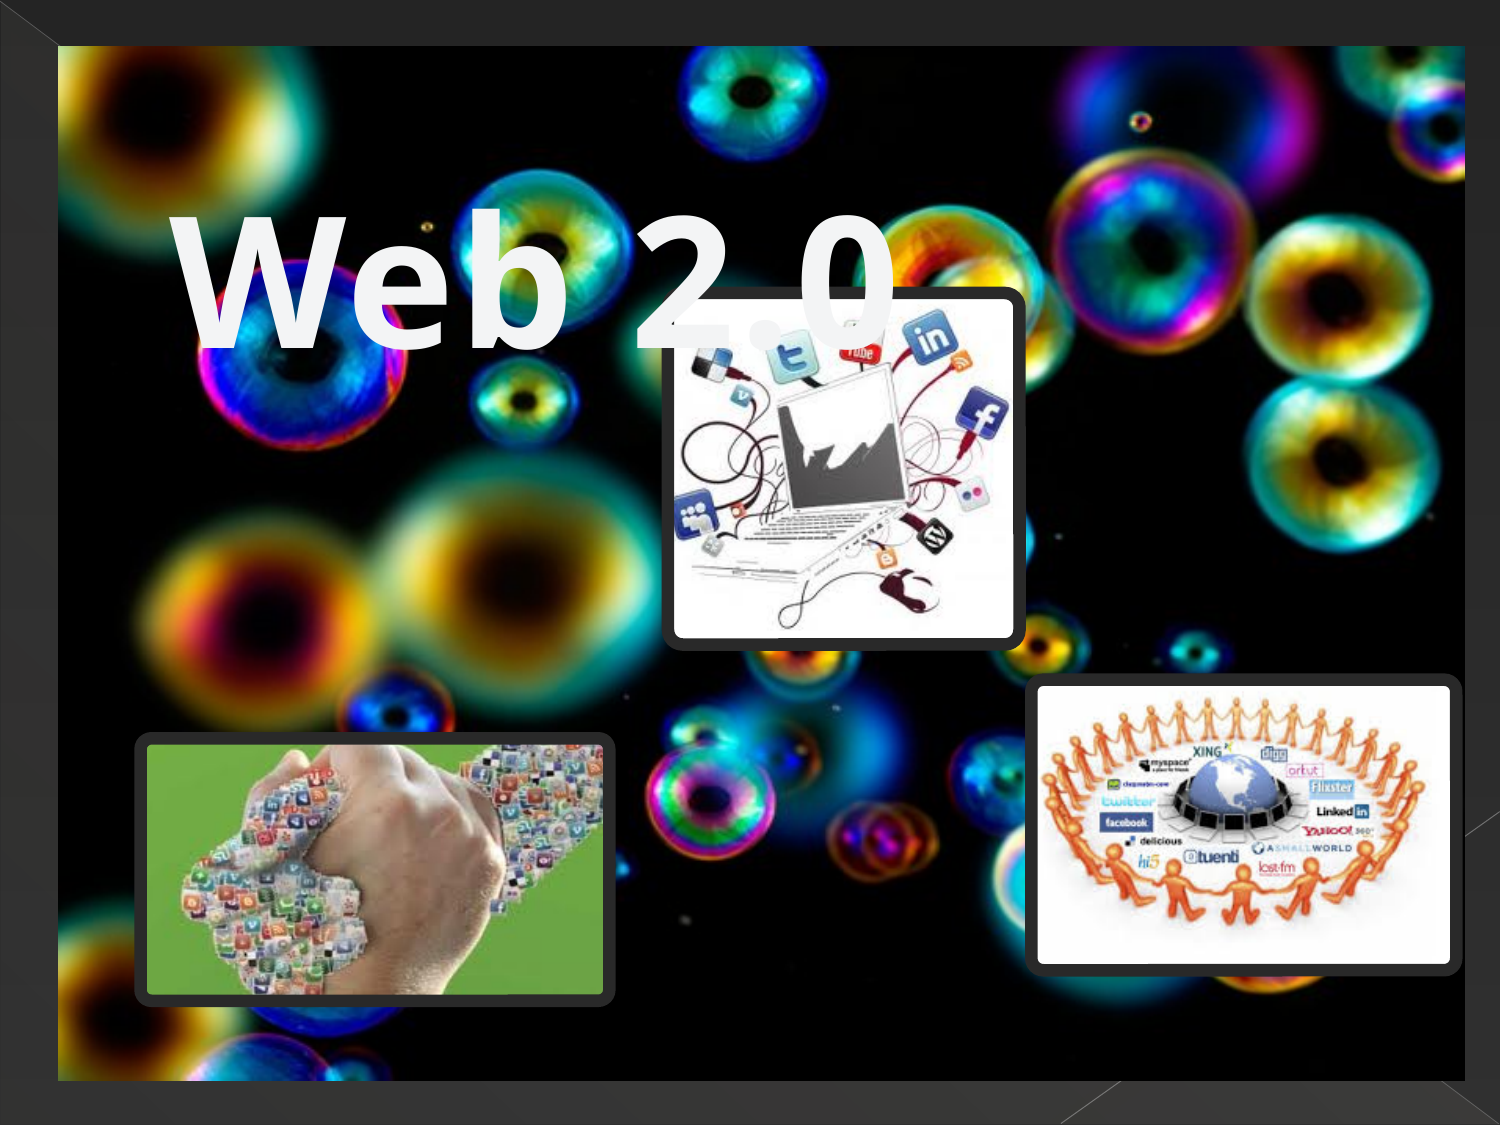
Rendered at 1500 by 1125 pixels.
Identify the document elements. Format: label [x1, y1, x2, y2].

picture [342, 1075, 362, 1082]
picture [58, 46, 1466, 1082]
